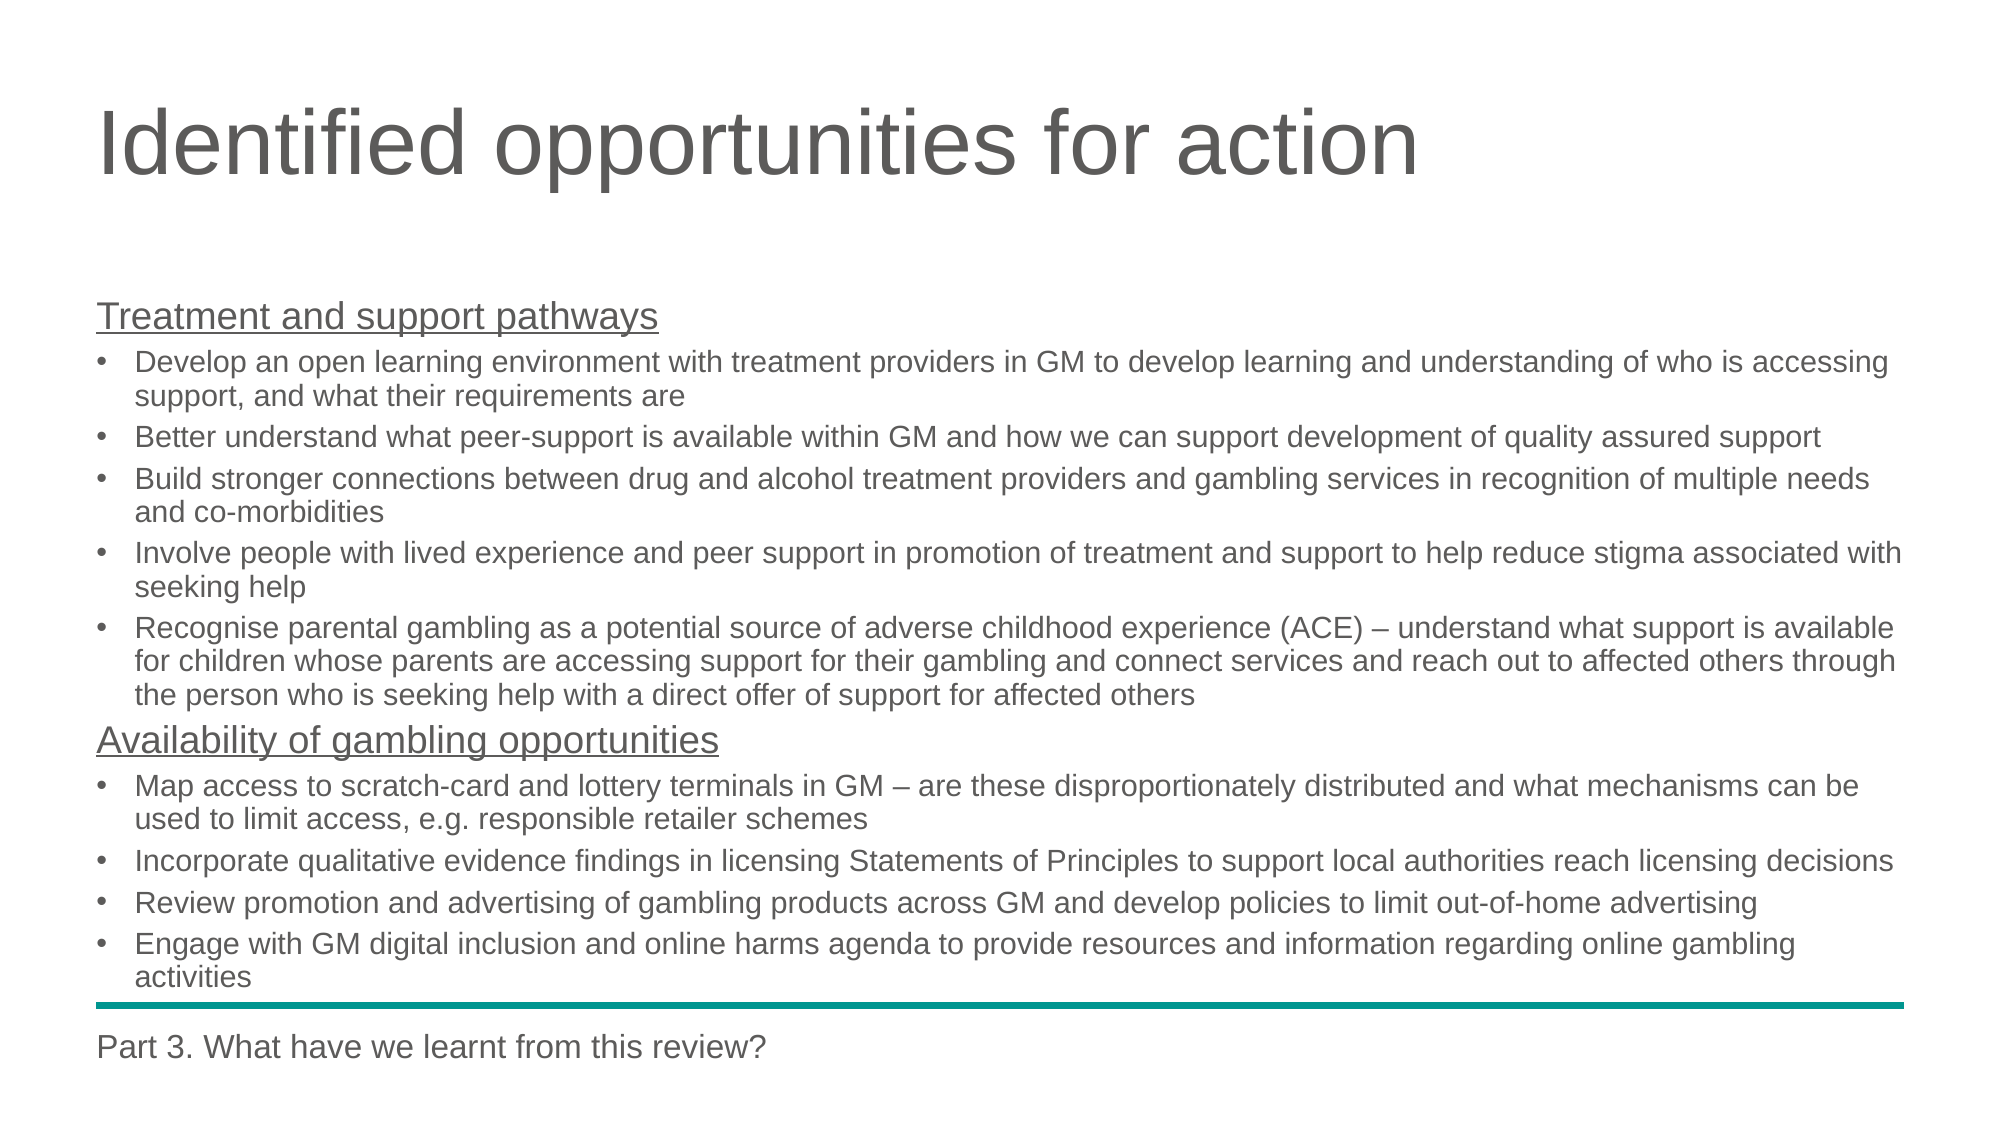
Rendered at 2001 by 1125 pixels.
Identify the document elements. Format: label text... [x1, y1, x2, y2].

title Identified opportunities for action [96, 95, 1904, 248]
list Part 3. What have we learnt from this review? [96, 1029, 1904, 1093]
list Treatment and support pathways Develop an open learning environment with treatment providers in GM to develop learning and understanding of who is accessing support, and what their requirements are Better understand what peer-support is available within GM and how we can support development of quality assured support Build stronger connections between drug and alcohol treatment providers and gambling services in recognition of multiple needs and co-morbidities Involve people with lived experience and peer support in promotion of treatment and support to help reduce stigma associated with seeking help Recognise parental gambling as a potential source of adverse childhood experience (ACE) – understand what support is available for children whose parents are accessing support for their gambling and connect services and reach out to affected others through the person who is seeking help with a direct offer of support for affected others Availability of gambling opportunities Map access to scratch-card and lottery terminals in GM – are these disproportionately distributed and what mechanisms can be used to limit access, e.g. responsible retailer schemes Incorporate qualitative evidence findings in licensing Statements of Principles to support local authorities reach licensing decisions Review promotion and advertising of gambling products across GM and develop policies to limit out-of-home advertising Engage with GM digital inclusion and online harms agenda to provide resources and information regarding online gambling activities [96, 296, 1904, 1011]
